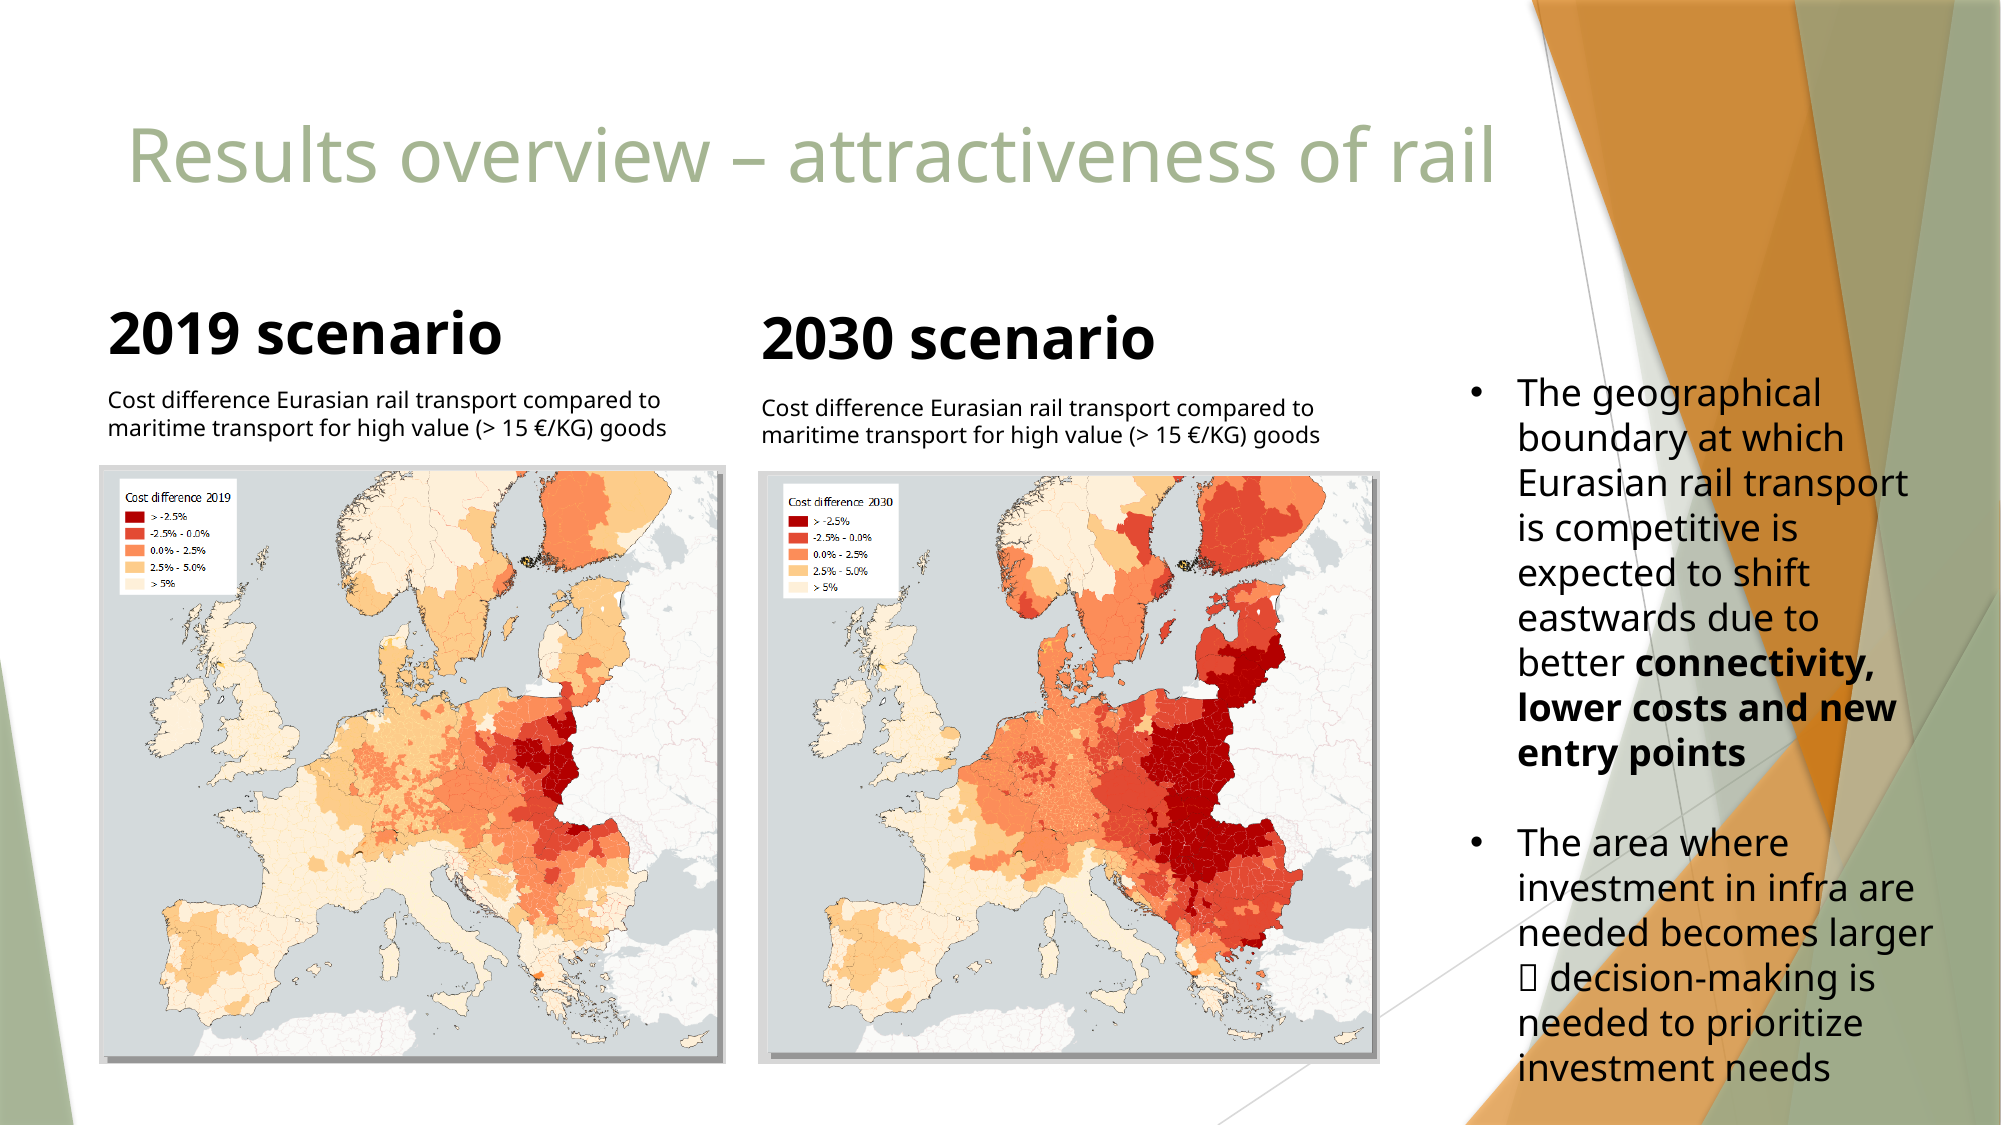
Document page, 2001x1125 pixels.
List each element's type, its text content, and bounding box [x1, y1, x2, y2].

text_box 2019 scenario [93, 289, 560, 401]
picture [99, 464, 727, 1064]
picture [757, 470, 1381, 1064]
title Results overview – attractiveness of rail [111, 99, 1522, 317]
text_box Cost difference Eurasian rail transport compared to maritime transport for high value (> 15 €/KG) goods [93, 378, 746, 448]
text_box Cost difference Eurasian rail transport compared to maritime transport for high value (> 15 €/KG) goods [746, 386, 1423, 456]
text_box The geographical boundary at which Eurasian rail transport is competitive is expected to shift eastwards due to better connectivity, lower costs and new entry points The area where investment in infra are needed becomes larger  decision-making is needed to prioritize investment needs [1455, 361, 1951, 1097]
text_box 2030 scenario [746, 294, 1213, 406]
